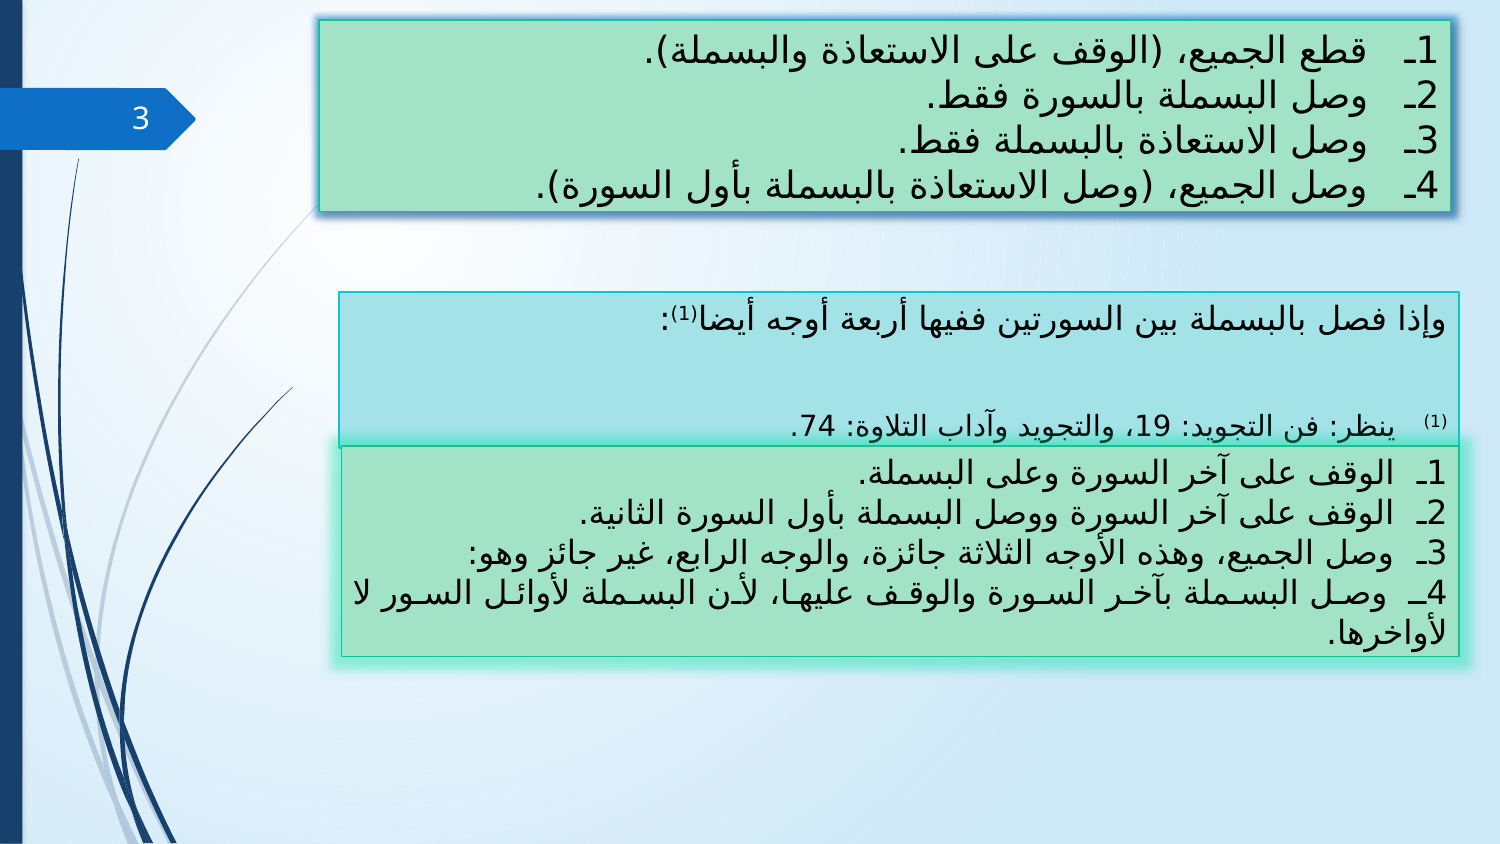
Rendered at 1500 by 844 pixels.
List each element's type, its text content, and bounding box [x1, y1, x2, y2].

text_box 1ـ قطع الجميع، (الوقف على الاستعاذة والبسملة). 2ـ وصل البسملة بالسورة فقط. 3ـ وصل الاستعاذة بالبسملة فقط. 4ـ وصل الجميع، (وصل الاستعاذة بالبسملة بأول السورة). [318, 19, 1451, 212]
slide_number 3 [65, 96, 162, 142]
text_box 1ـ الوقف على آخر السورة وعلى البسملة. 2ـ الوقف على آخر السورة ووصل البسملة بأول السورة الثانية. 3ـ وصل الجميع، وهذه الأوجه الثلاثة جائزة، والوجه الرابع، غير جائز وهو: 4ـ وصل البسملة بآخر السورة والوقف عليها، لأن البسملة لأوائل السور لا لأواخرها. [341, 445, 1460, 657]
text_box وإذا فصل بالبسملة بين السورتين ففيها أربعة أوجه أيضا(1): (1) ينظر: فن التجويد: 19، والتجويد وآداب التلاوة: 74. [338, 291, 1460, 430]
